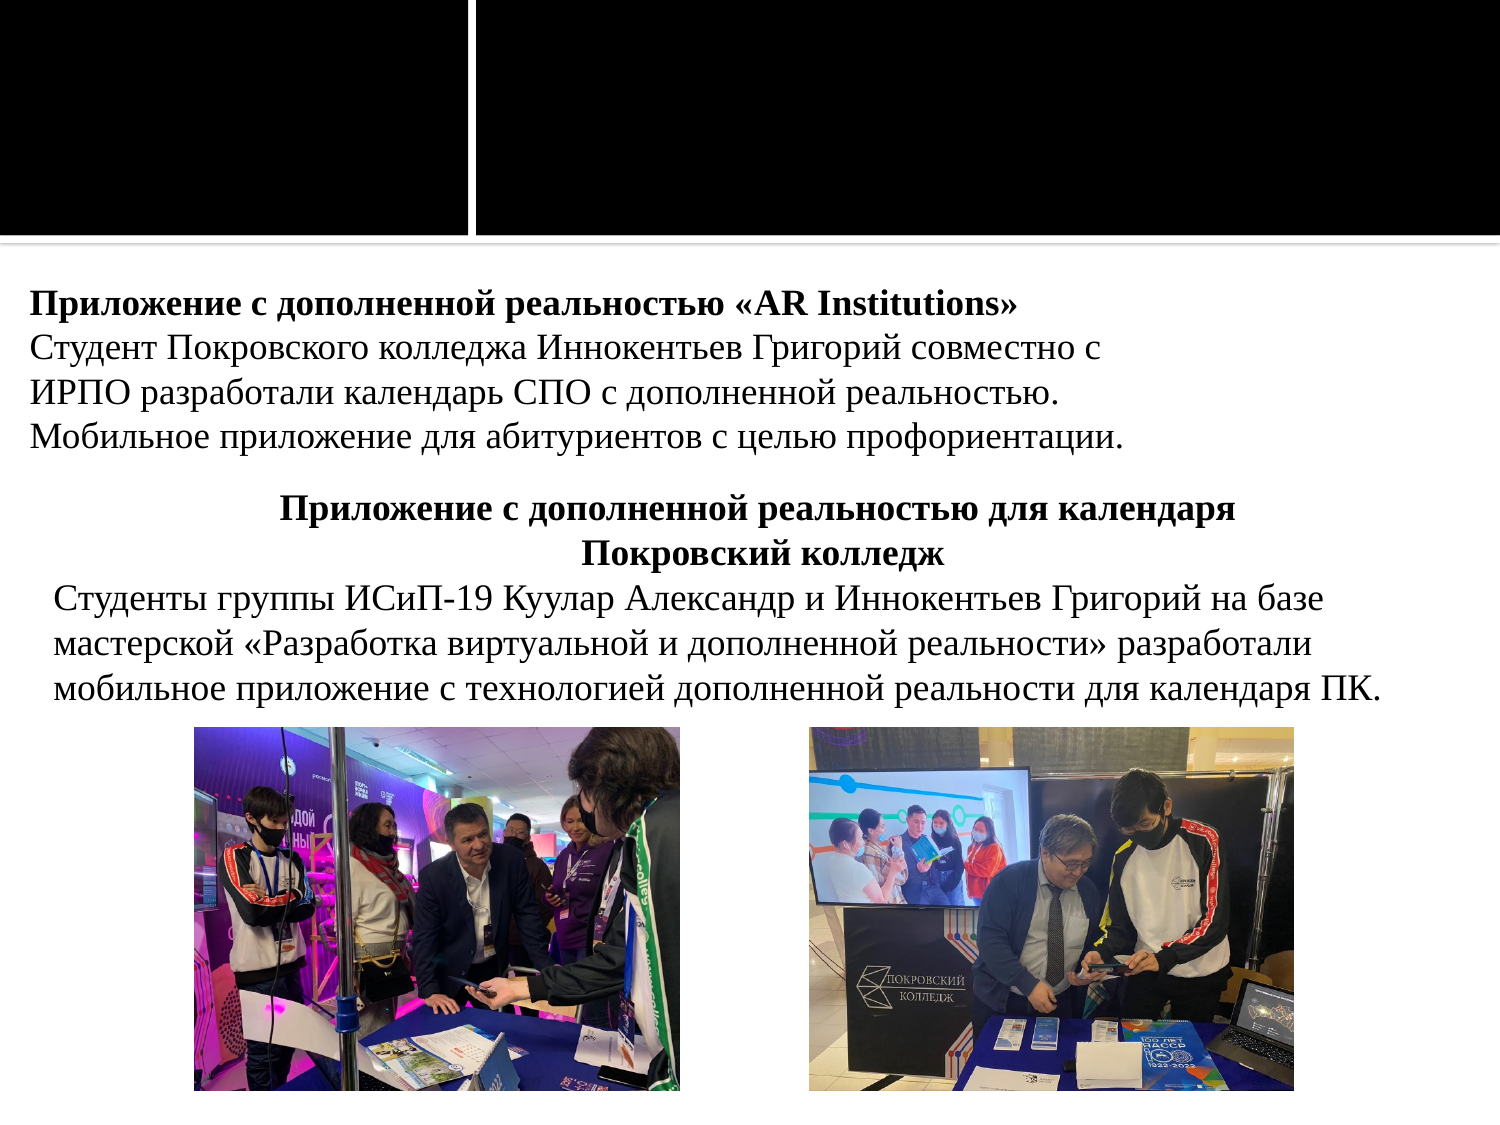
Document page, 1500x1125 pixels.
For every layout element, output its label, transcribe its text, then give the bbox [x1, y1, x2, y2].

picture [194, 727, 680, 1092]
text_box Приложение с дополненной реальностью «AR Institutions» Студент Покровского колледжа Иннокентьев Григорий совместно с ИРПО разработали календарь СПО с дополненной реальностью. Мобильное приложение для абитуриентов с целью профориентации. [17, 255, 1140, 457]
text_box Приложение с дополненной реальностью для календаря Покровский колледж Студенты группы ИСиП-19 Куулар Александр и Иннокентьев Григорий на базе мастерской «Разработка виртуальной и дополненной реальности» разработали мобильное приложение с технологией дополненной реальности для календаря ПК. [41, 433, 1481, 709]
picture [809, 727, 1294, 1092]
